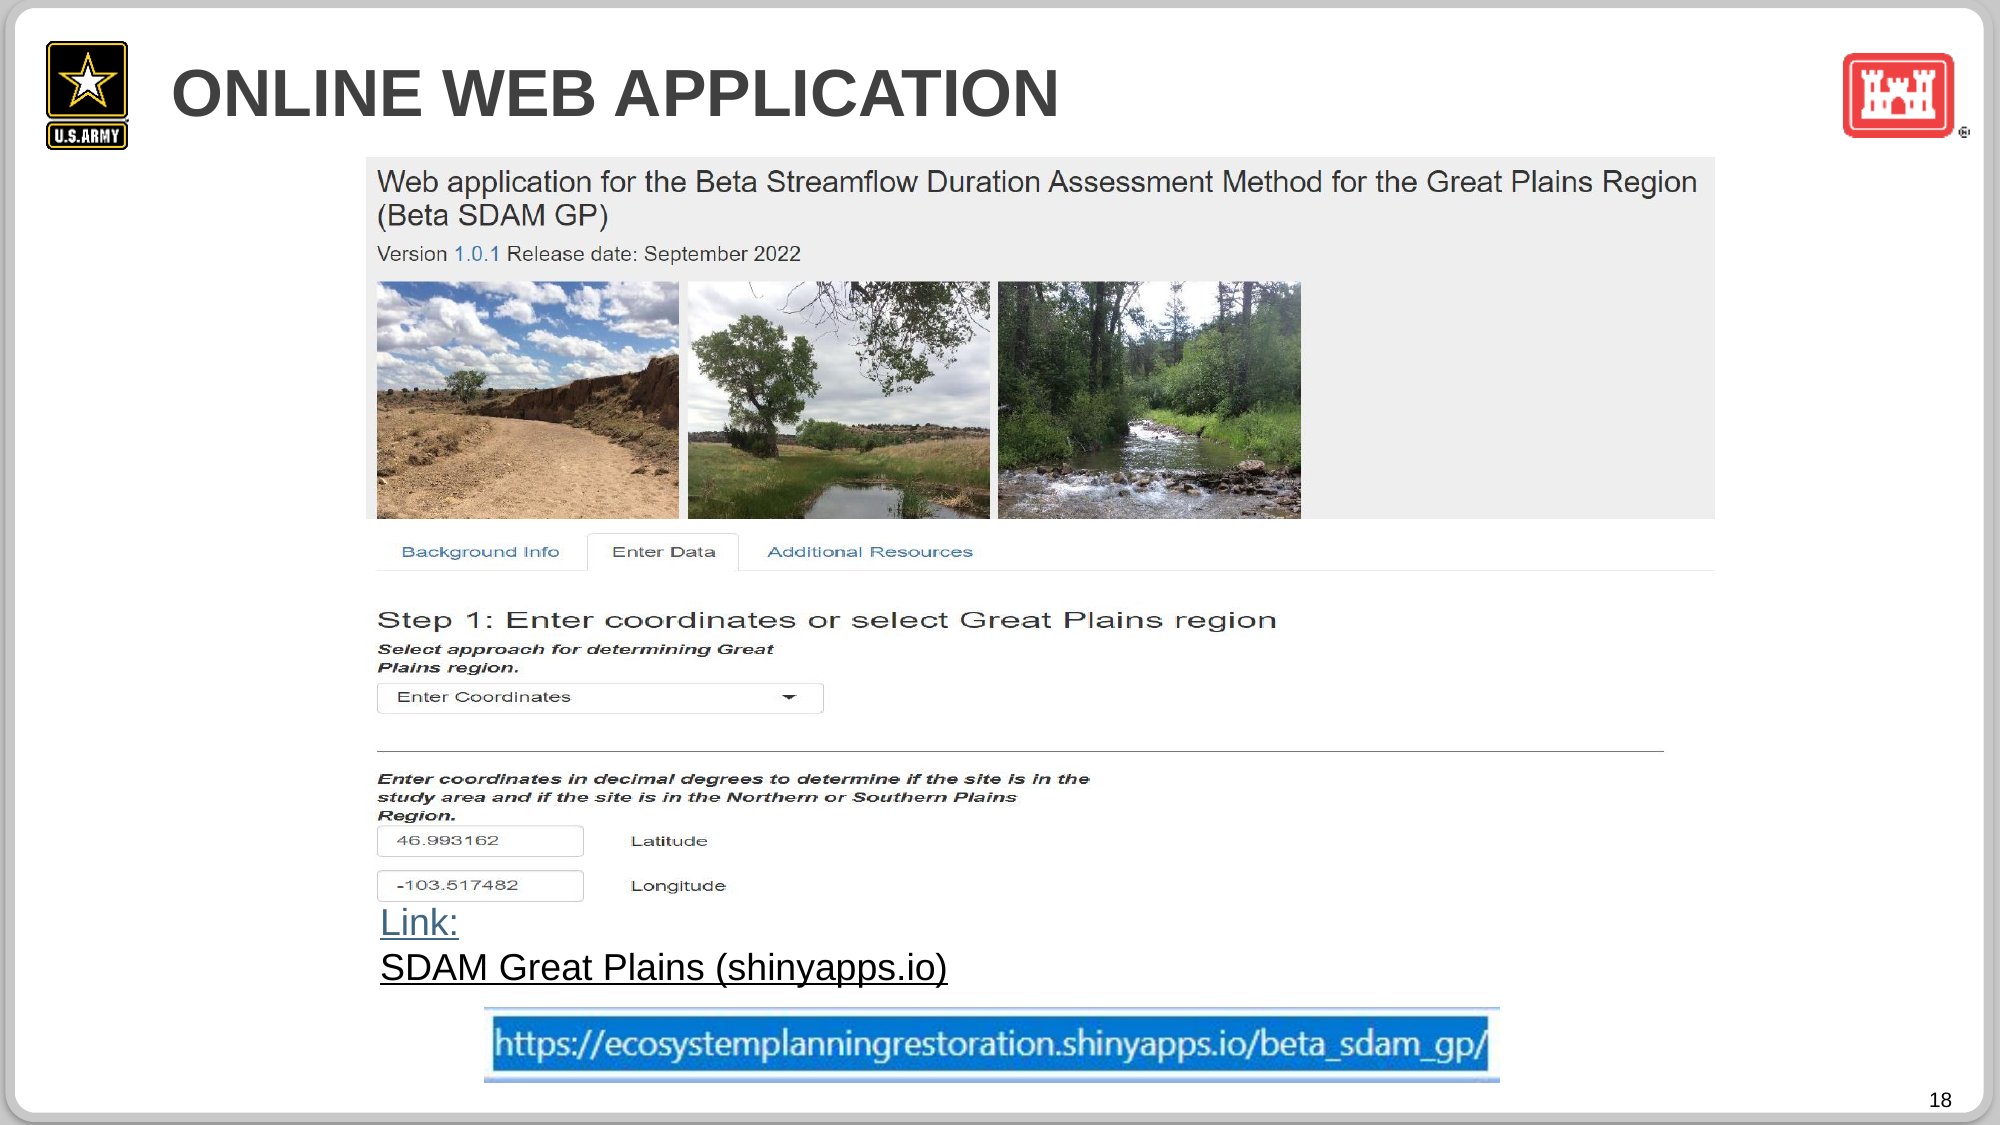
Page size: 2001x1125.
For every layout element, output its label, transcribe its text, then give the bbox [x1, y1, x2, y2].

picture [366, 518, 1715, 925]
picture [484, 1007, 1500, 1083]
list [366, 157, 1715, 518]
text_box Link: SDAM Great Plains (shinyapps.io) [365, 931, 1619, 1086]
title Online web application [156, 20, 1828, 159]
picture [1843, 53, 1970, 138]
picture [46, 41, 129, 150]
